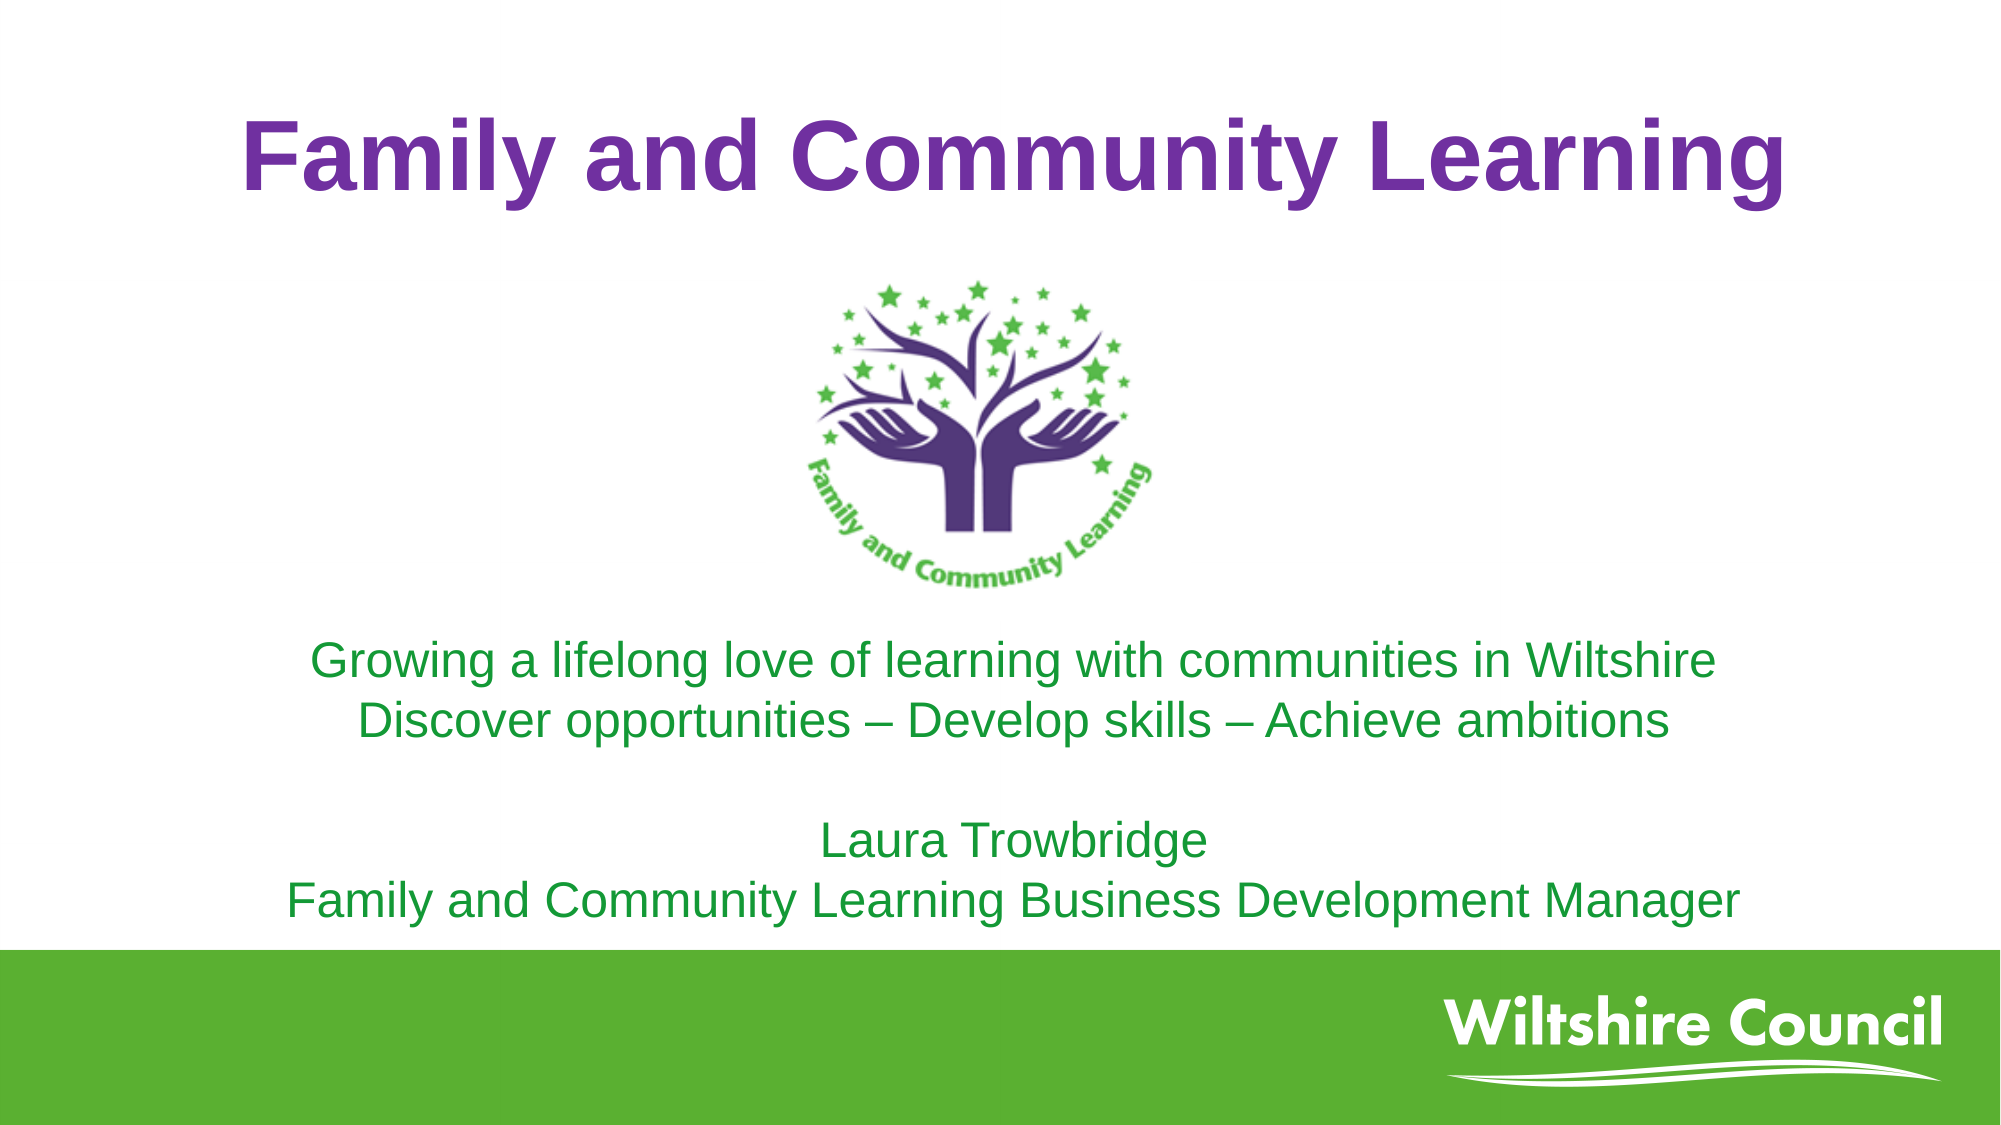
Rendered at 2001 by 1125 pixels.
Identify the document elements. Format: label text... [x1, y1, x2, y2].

picture [0, 0, 2001, 1125]
text_box Growing a lifelong love of learning with communities in Wiltshire Discover opportunities – Develop skills – Achieve ambitions Laura Trowbridge Family and Community Learning Business Development Manager [102, 620, 1925, 936]
text_box Family and Community Learning [192, 83, 1839, 218]
